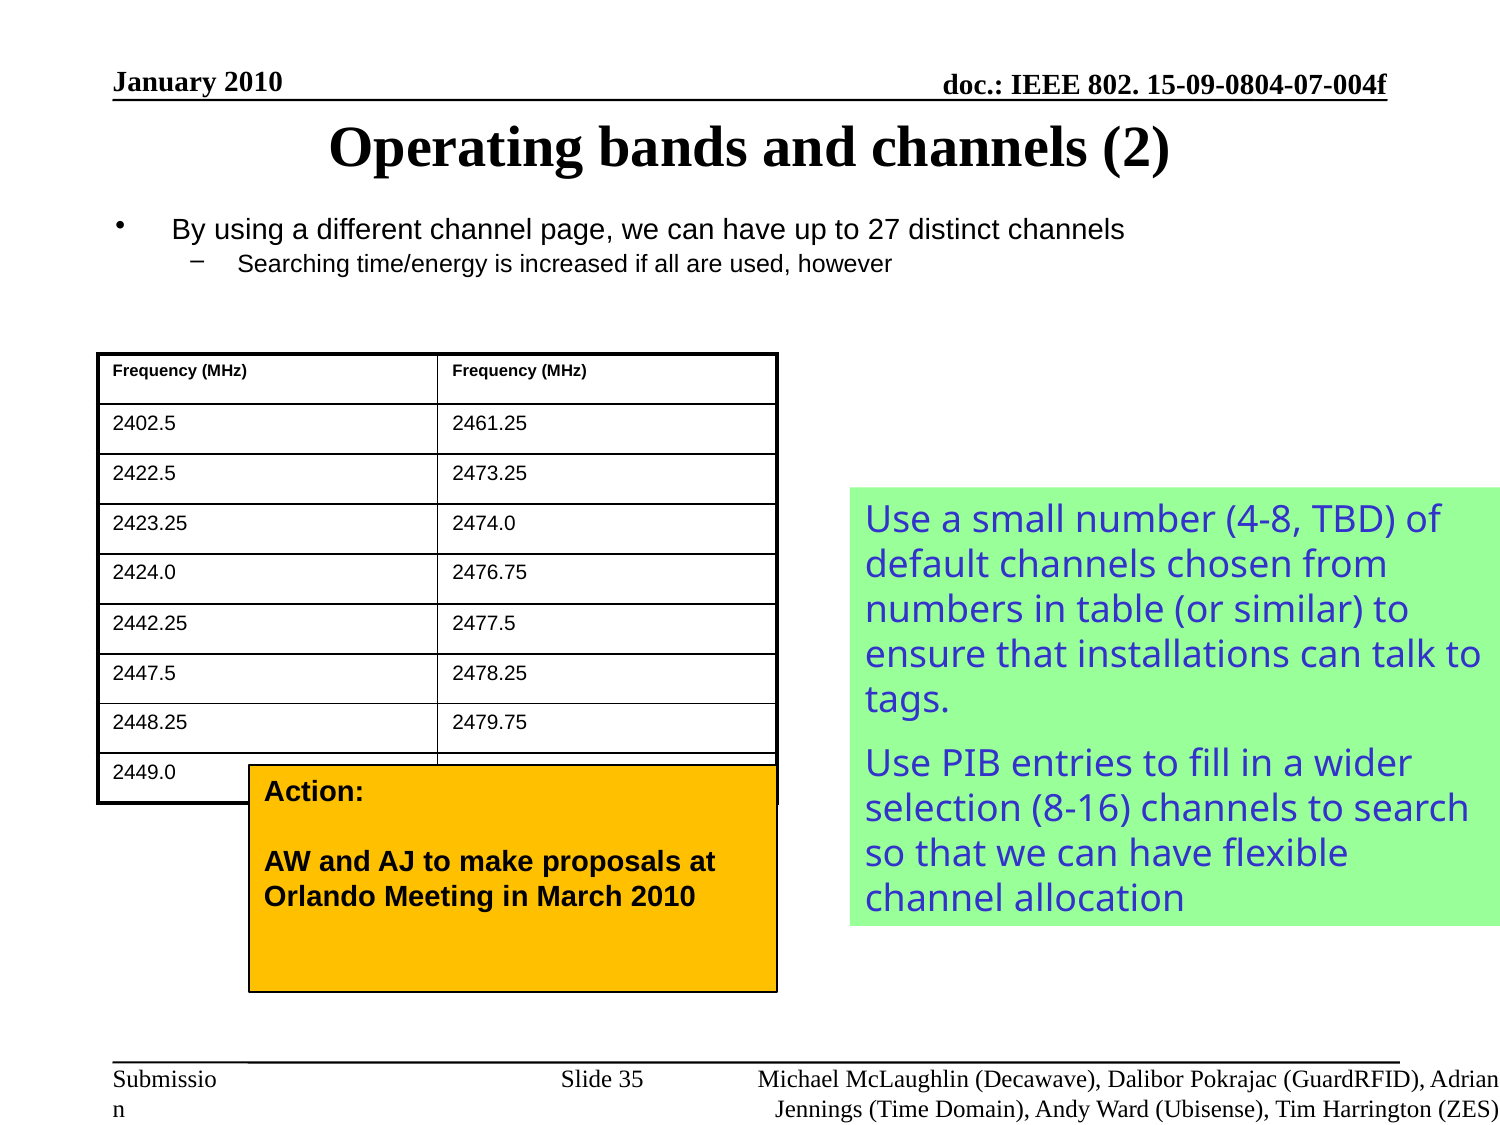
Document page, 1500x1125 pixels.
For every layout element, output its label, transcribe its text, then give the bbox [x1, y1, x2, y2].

table_cell 2442.25 [100, 605, 437, 653]
table_cell 2474.0 [438, 505, 775, 553]
table_cell 2479.75 [438, 704, 775, 752]
table_cell 2424.0 [100, 555, 437, 603]
table_cell 2480.5 [438, 754, 775, 765]
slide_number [112, 61, 376, 98]
slide_number Slide 35 [558, 1061, 646, 1093]
table_header Frequency (MHz) [438, 356, 775, 403]
table_cell 2477.5 [438, 605, 775, 653]
table_cell 2448.25 [100, 704, 437, 752]
list By using a different channel page, we can have up to 27 distinct channels Searching time/energy is increased if all are used, however [100, 206, 1408, 504]
text_box Use a small number (4-8, TBD) of default channels chosen from numbers in table (or similar) to ensure that installations can talk to tags. Use PIB entries to fill in a wider selection (8-16) channels to search so that we can have flexible channel allocation [849, 487, 1500, 926]
table_cell 2476.75 [438, 555, 775, 603]
table_cell 2423.25 [100, 505, 437, 553]
table_cell 2447.5 [100, 655, 437, 703]
table_cell 2461.25 [438, 405, 775, 453]
footer Michael McLaughlin (Decawave), Dalibor Pokrajac (GuardRFID), Adrian Jennings (Time Domain), Andy Ward (Ubisense), Tim Harrington (ZES) [717, 1061, 1500, 1125]
table_cell 2422.5 [100, 455, 437, 503]
text_box Action: AW and AJ to make proposals at Orlando Meeting in March 2010 [248, 765, 778, 992]
title Operating bands and channels (2) [112, 112, 1388, 173]
table_cell 2449.0 [100, 754, 437, 801]
table_cell 2473.25 [438, 455, 775, 503]
table_header Frequency (MHz) [100, 356, 437, 403]
table_cell 2402.5 [100, 405, 437, 453]
table_cell 2478.25 [438, 655, 775, 703]
